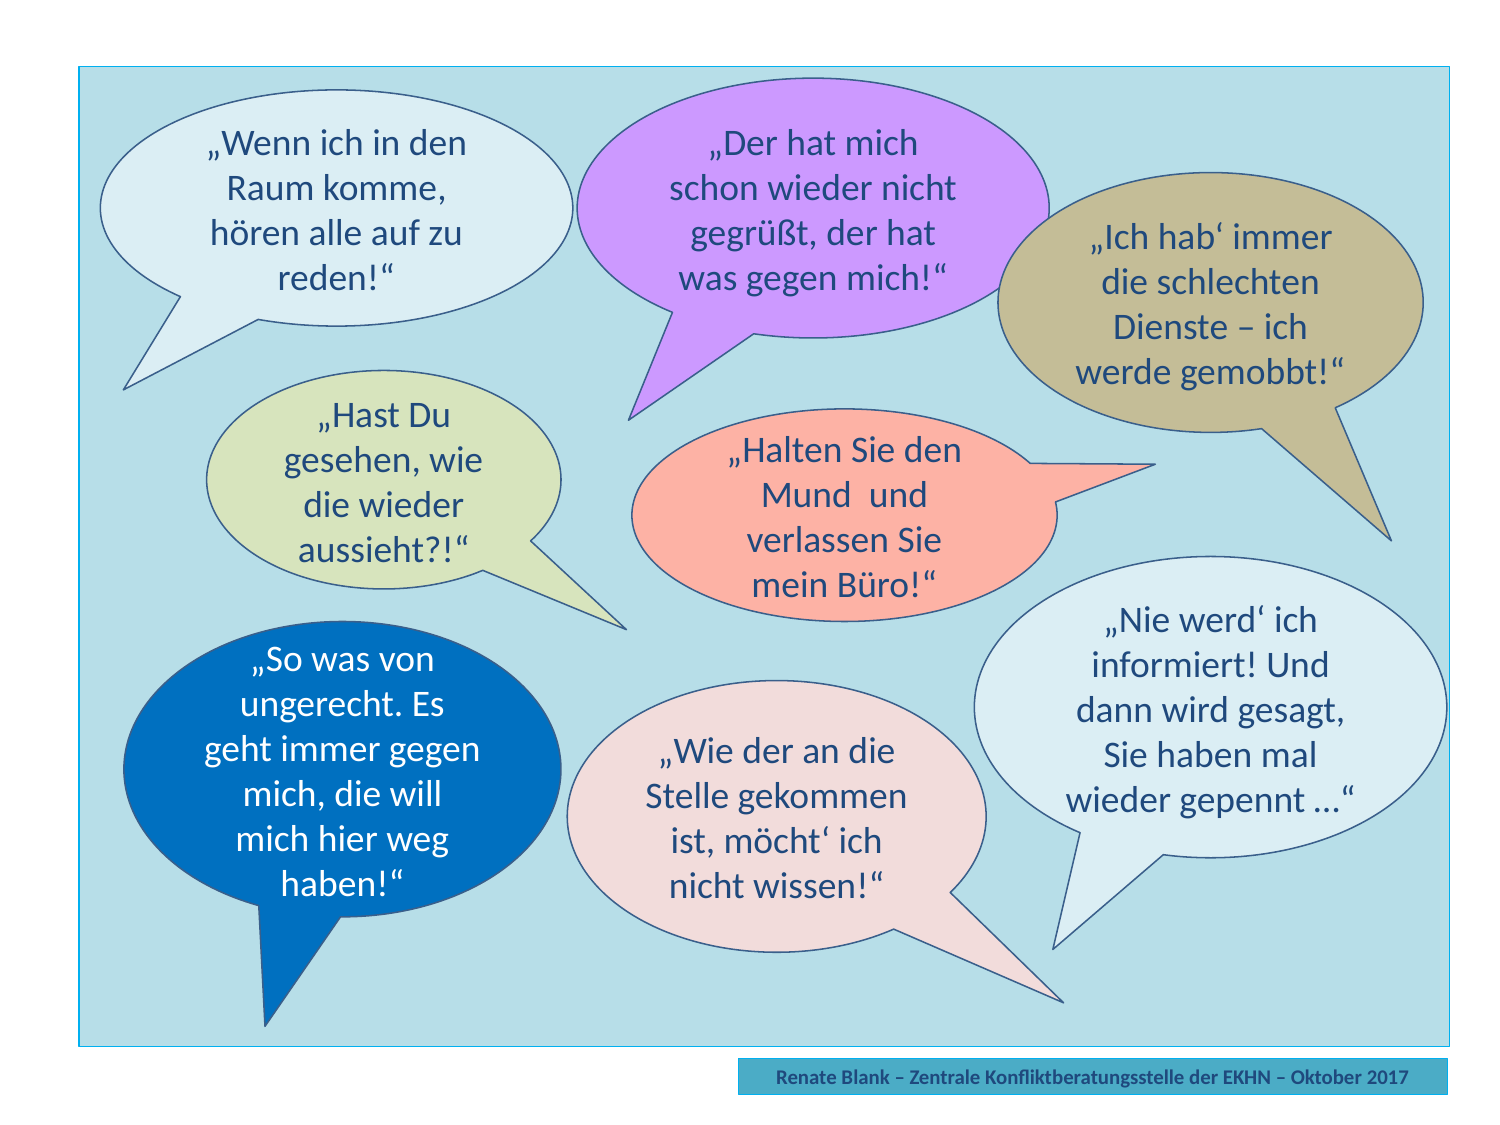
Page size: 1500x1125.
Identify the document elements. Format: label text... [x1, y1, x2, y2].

text_box „Wie der an die Stelle gekommen ist, möcht‘ ich nicht wissen!“ [565, 678, 1066, 1005]
text_box [77, 64, 1451, 1049]
text_box „Der hat mich schon wieder nicht gegrüßt, der hat was gegen mich!“ [575, 76, 1052, 422]
text_box „Wenn ich in den Raum komme, hören alle auf zu reden!“ [98, 87, 575, 392]
text_box Renate Blank – Zentrale Konfliktberatungsstelle der EKHN – Oktober 2017 [736, 1056, 1449, 1096]
text_box „Halten Sie den Mund und verlassen Sie mein Büro!“ [629, 406, 1158, 624]
text_box „Ich hab‘ immer die schlechten Dienste – ich werde gemobbt!“ [995, 170, 1426, 543]
text_box „Nie werd‘ ich informiert! Und dann wird gesagt, Sie haben mal wieder gepennt …“ [972, 554, 1449, 952]
text_box „So was von ungerecht. Es geht immer gegen mich, die will mich hier weg haben!“ [121, 619, 564, 1029]
text_box „Hast Du gesehen, wie die wieder aussieht?!“ [204, 368, 629, 632]
